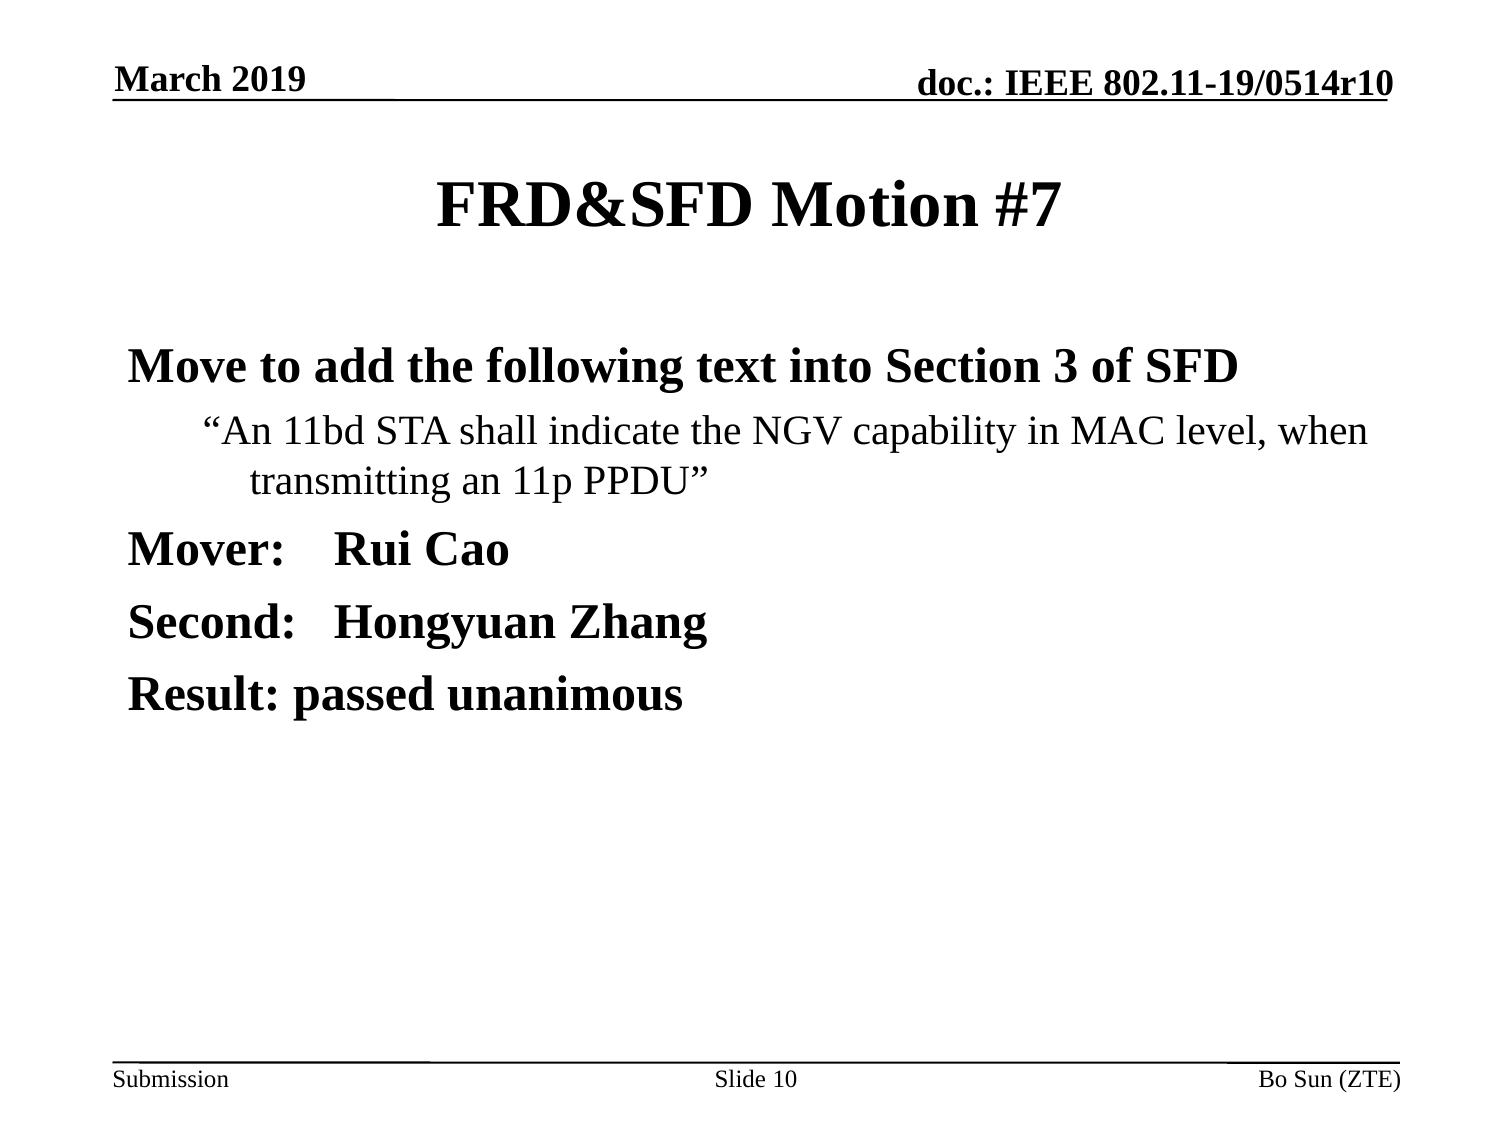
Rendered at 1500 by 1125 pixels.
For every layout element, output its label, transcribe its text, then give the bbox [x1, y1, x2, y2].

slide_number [114, 54, 423, 100]
list Move to add the following text into Section 3 of SFD “An 11bd STA shall indicate the NGV capability in MAC level, when transmitting an 11p PPDU” Mover: Rui Cao Second: Hongyuan Zhang Result: passed unanimous [112, 324, 1388, 1000]
title FRD&SFD Motion #7 [112, 112, 1388, 288]
slide_number Slide 10 [712, 1061, 800, 1123]
footer Bo Sun (ZTE) [878, 1061, 1402, 1093]
